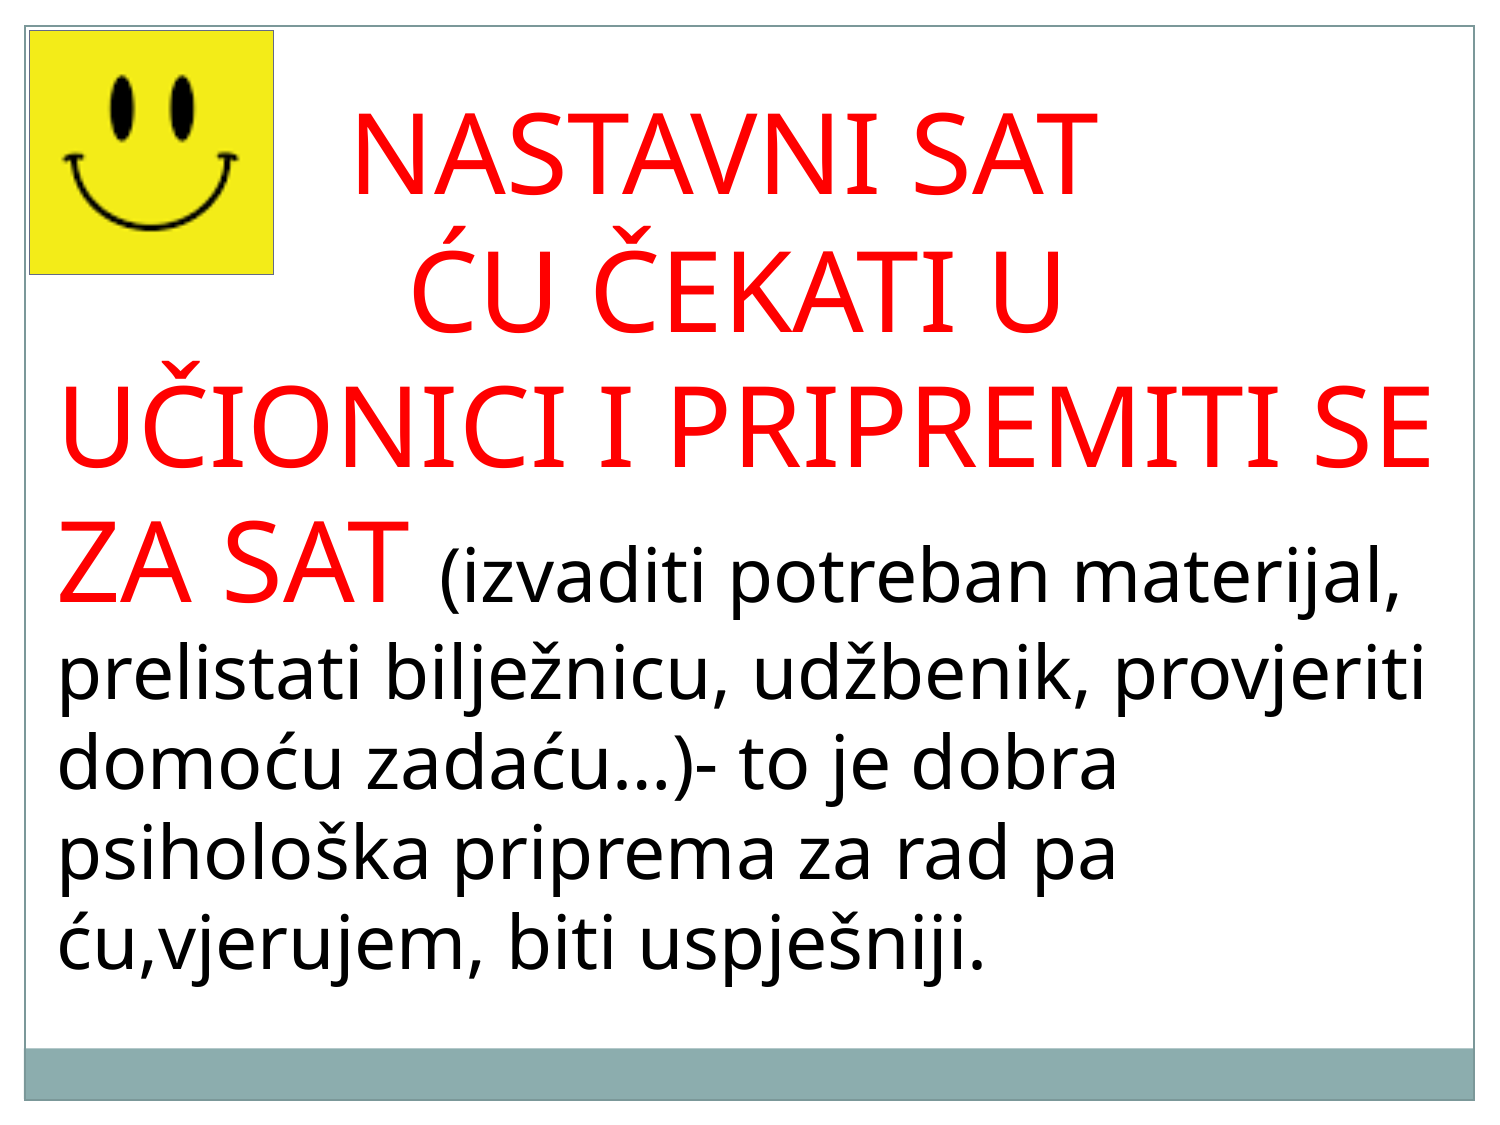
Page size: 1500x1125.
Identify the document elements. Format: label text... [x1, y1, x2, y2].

text_box NASTAVNI SAT ĆU ČEKATI U UČIONICI I PRIPREMITI SE ZA SAT (izvaditi potreban materijal, prelistati bilježnicu, udžbenik, provjeriti domoću zadaću…)- to je dobra psihološka priprema za rad pa ću,vjerujem, biti uspješniji. [41, 62, 1500, 1053]
picture [29, 30, 274, 275]
